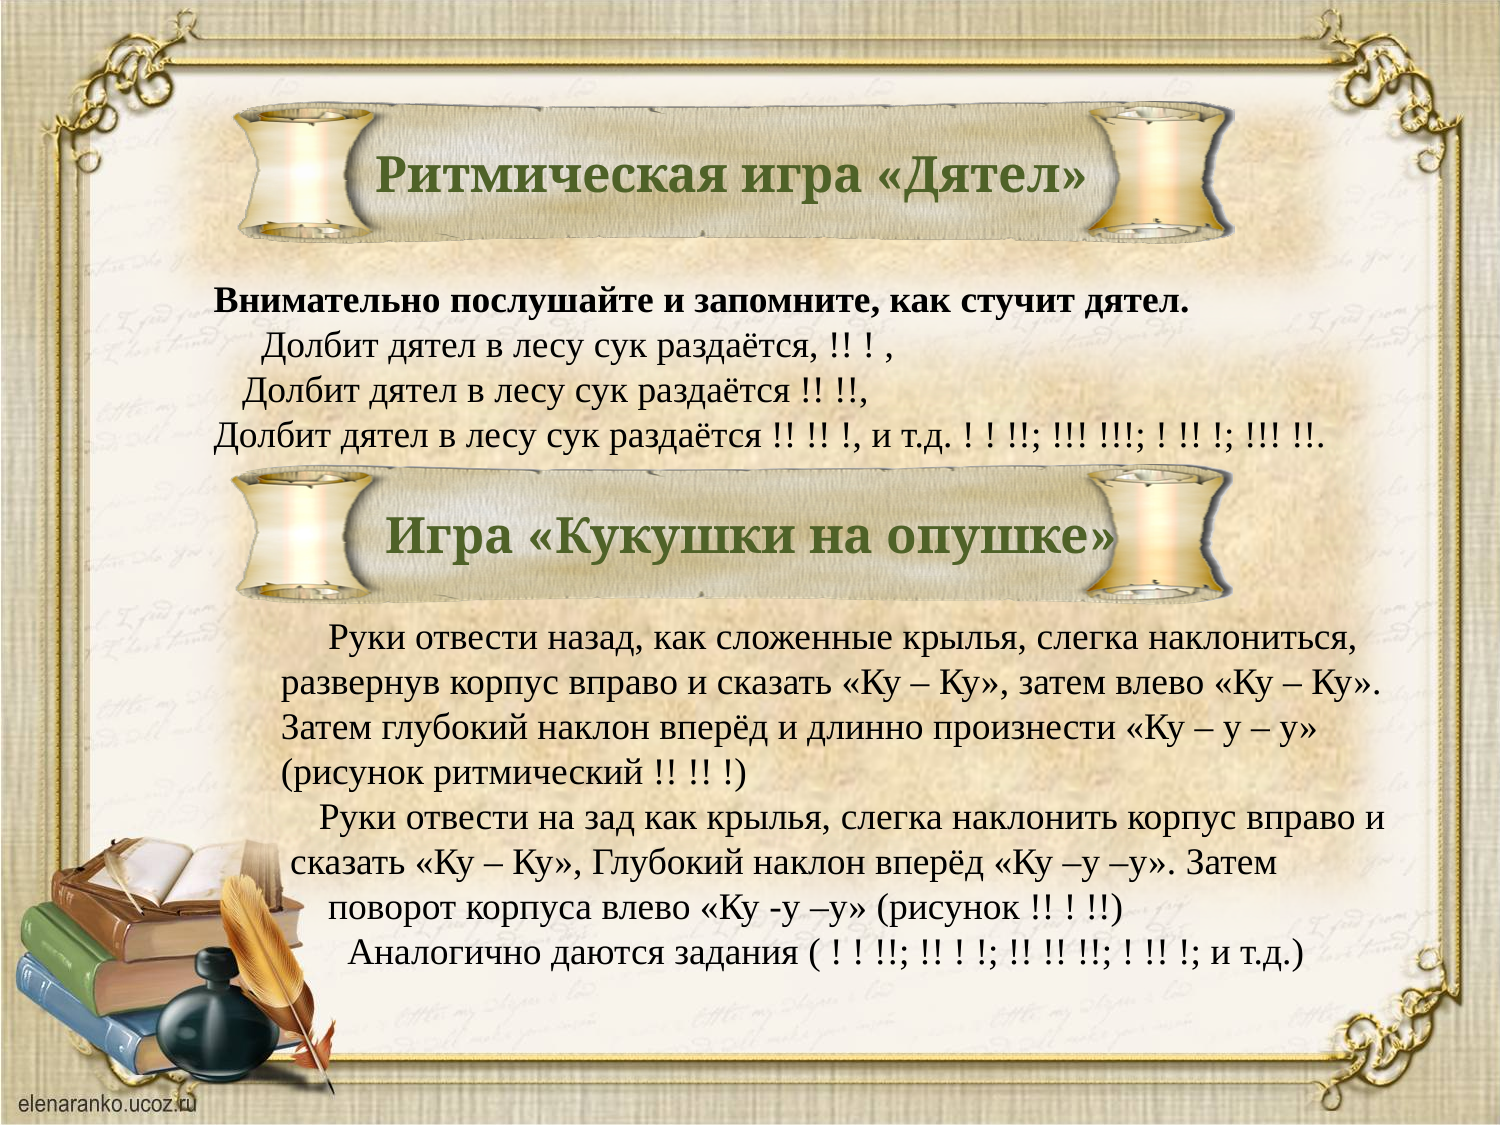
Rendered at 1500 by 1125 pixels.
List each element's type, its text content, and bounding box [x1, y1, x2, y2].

picture [0, 0, 1500, 1125]
text_box Руки отвести назад, как сложенные крылья, слегка наклониться, развернув корпус вправо и сказать «Ку – Ку», затем влево «Ку – Ку». Затем глубокий наклон вперёд и длинно произнести «Ку – у – у» (рисунок ритмический !! !! !) Руки отвести на зад как крылья, слегка наклонить корпус вправо и сказать «Ку – Ку», Глубокий наклон вперёд «Ку –у –у». Затем поворот корпуса влево «Ку -у –у» (рисунок !! ! !!) Аналогично даются задания ( ! ! !!; !! ! !; !! !! !!; ! !! !; и т.д.) [265, 954, 1412, 980]
